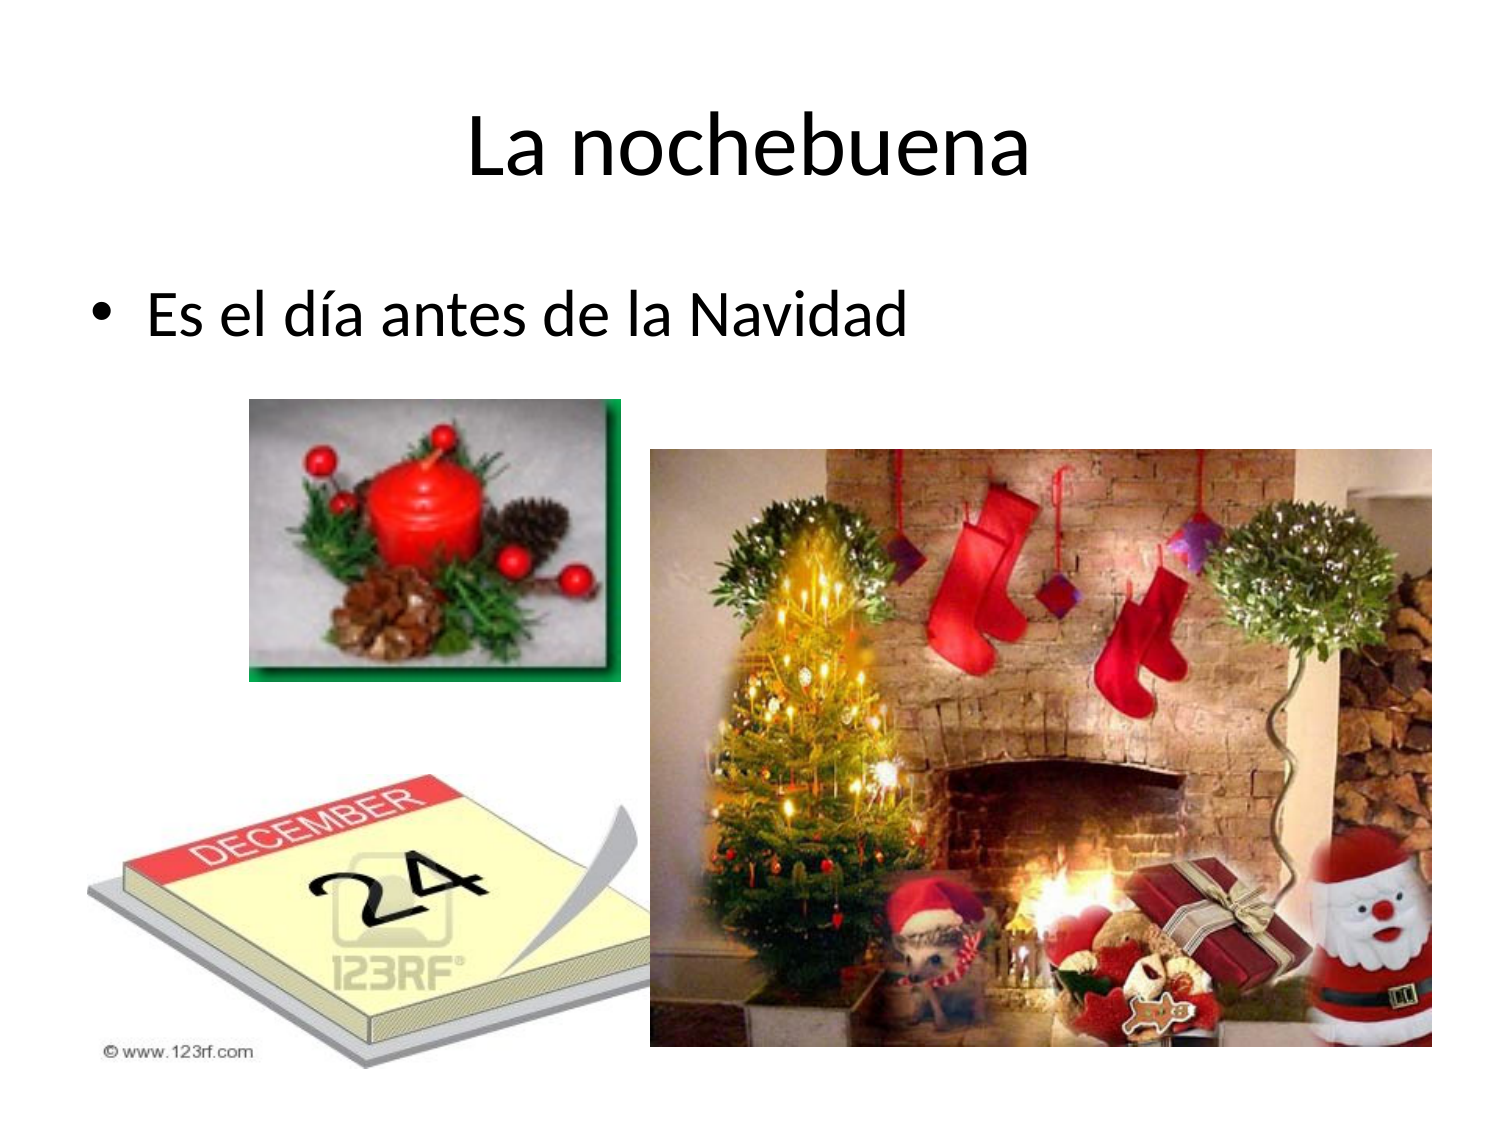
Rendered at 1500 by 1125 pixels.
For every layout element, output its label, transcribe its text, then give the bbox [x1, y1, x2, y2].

list Es el día antes de la Navidad [75, 262, 1425, 1005]
picture [87, 449, 1432, 1069]
title La nochebuena [75, 45, 1425, 233]
picture [249, 399, 621, 683]
